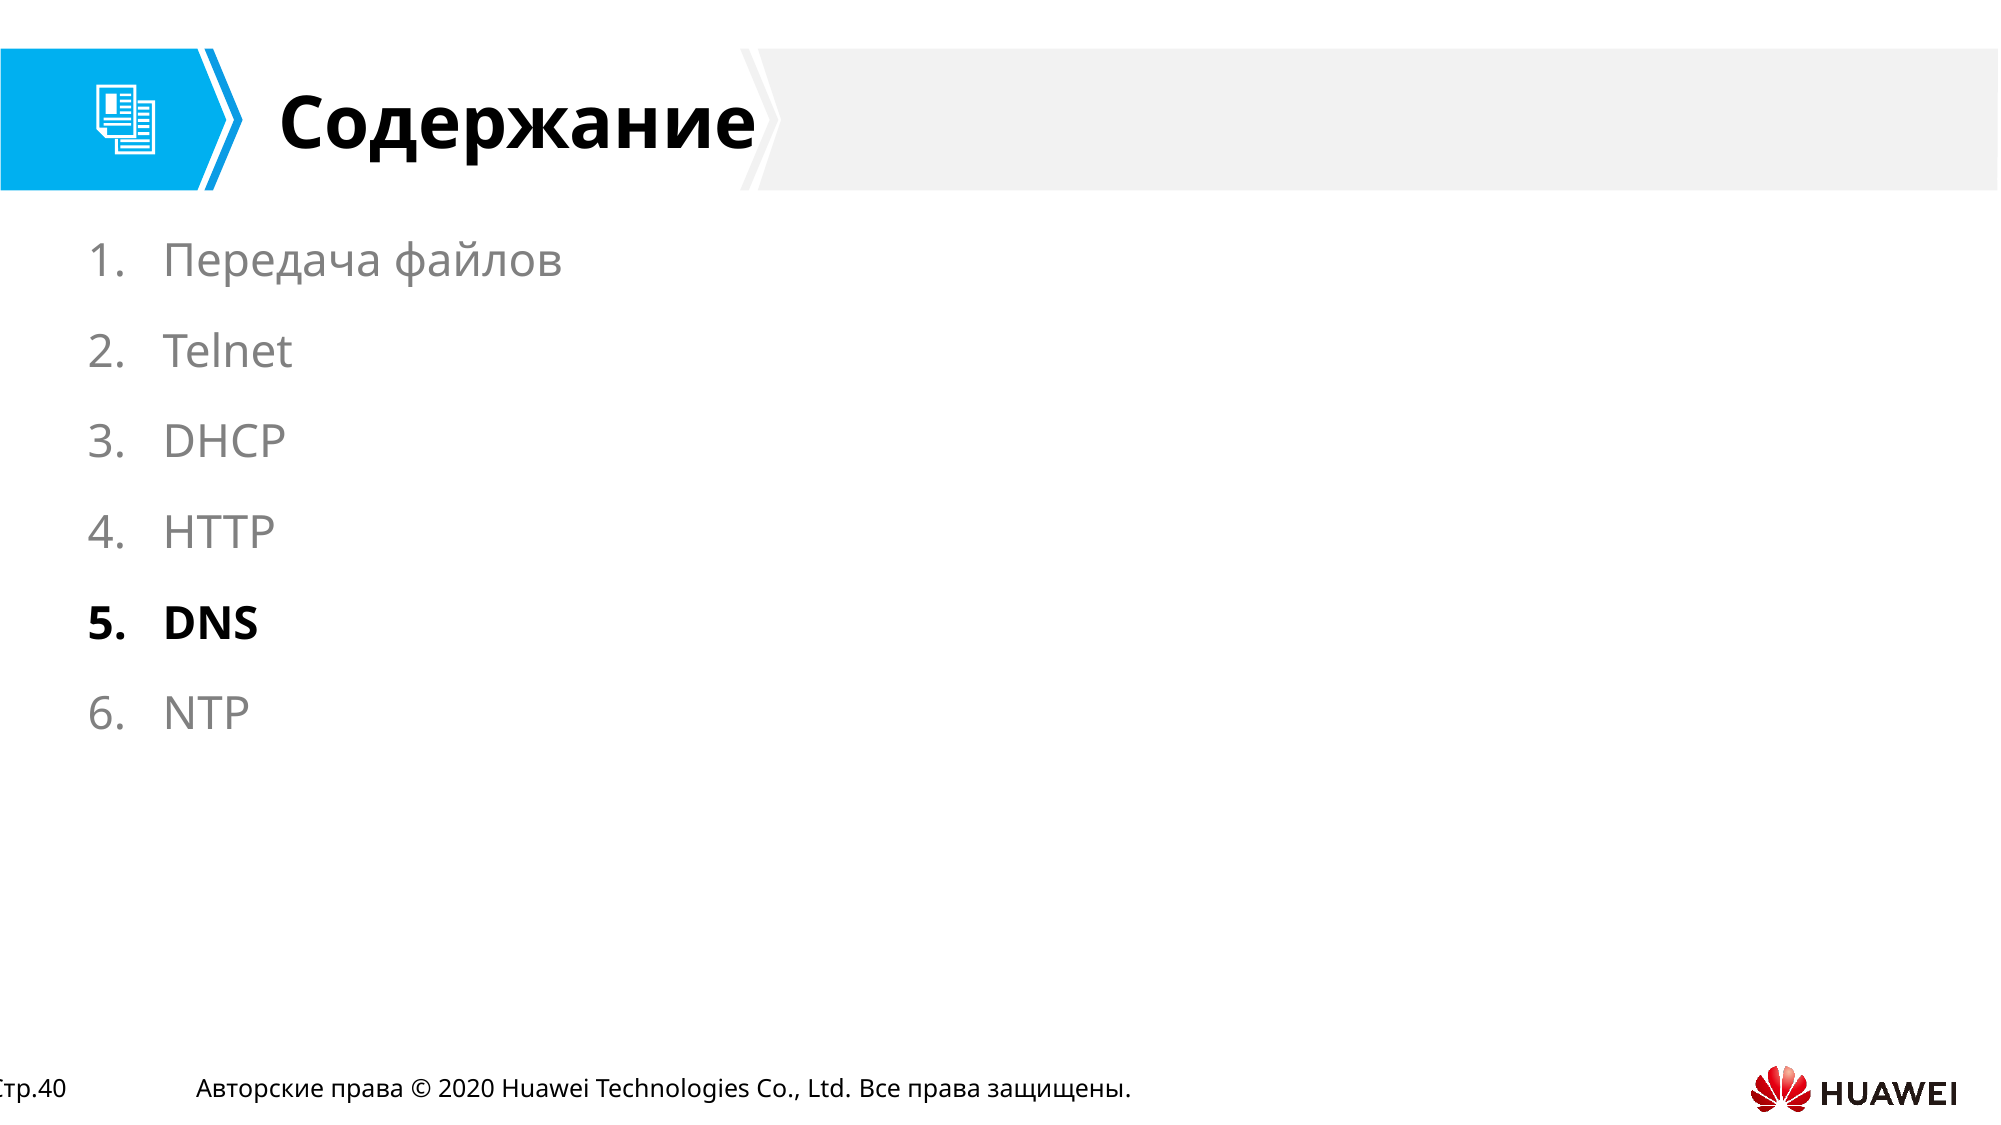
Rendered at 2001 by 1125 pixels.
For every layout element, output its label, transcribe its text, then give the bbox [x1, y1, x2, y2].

list Передача файлов Telnet DHCP HTTP DNS NTP [74, 202, 1930, 971]
picture [1751, 1066, 1956, 1112]
